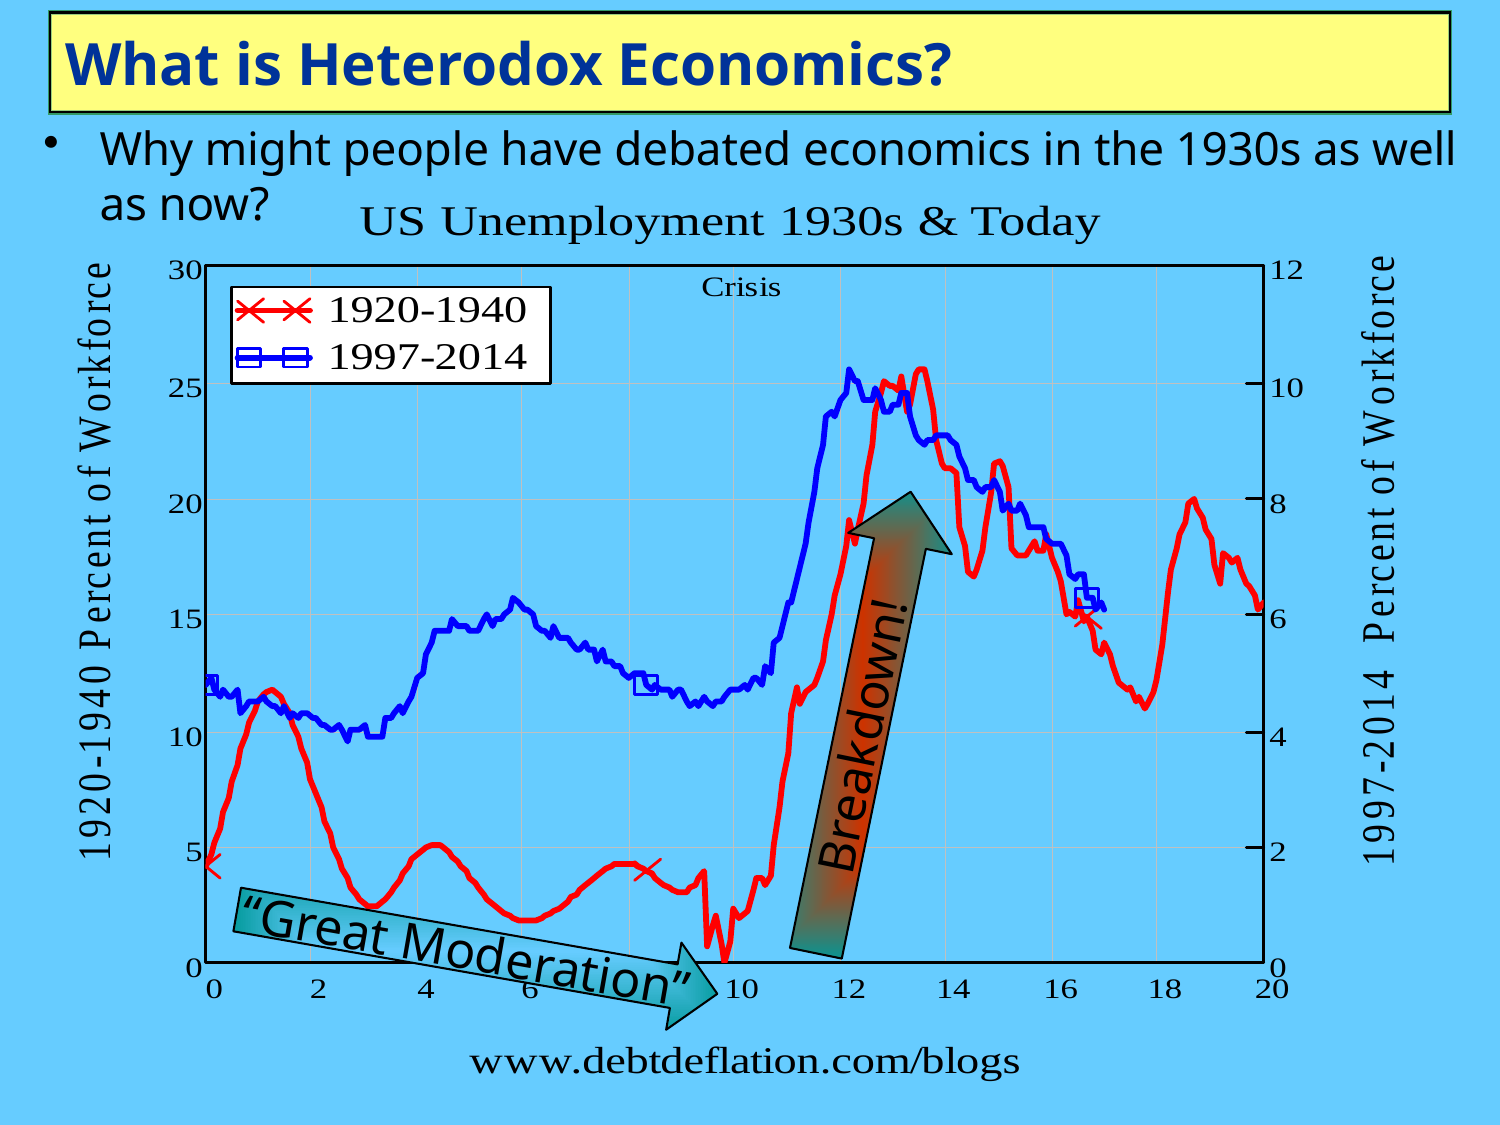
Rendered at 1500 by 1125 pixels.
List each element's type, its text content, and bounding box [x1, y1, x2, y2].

title What is Heterodox Economics? [49, 11, 1451, 112]
list Why might people have debated economics in the 1930s as well as now? [37, 112, 1488, 188]
picture [37, 168, 1438, 1100]
